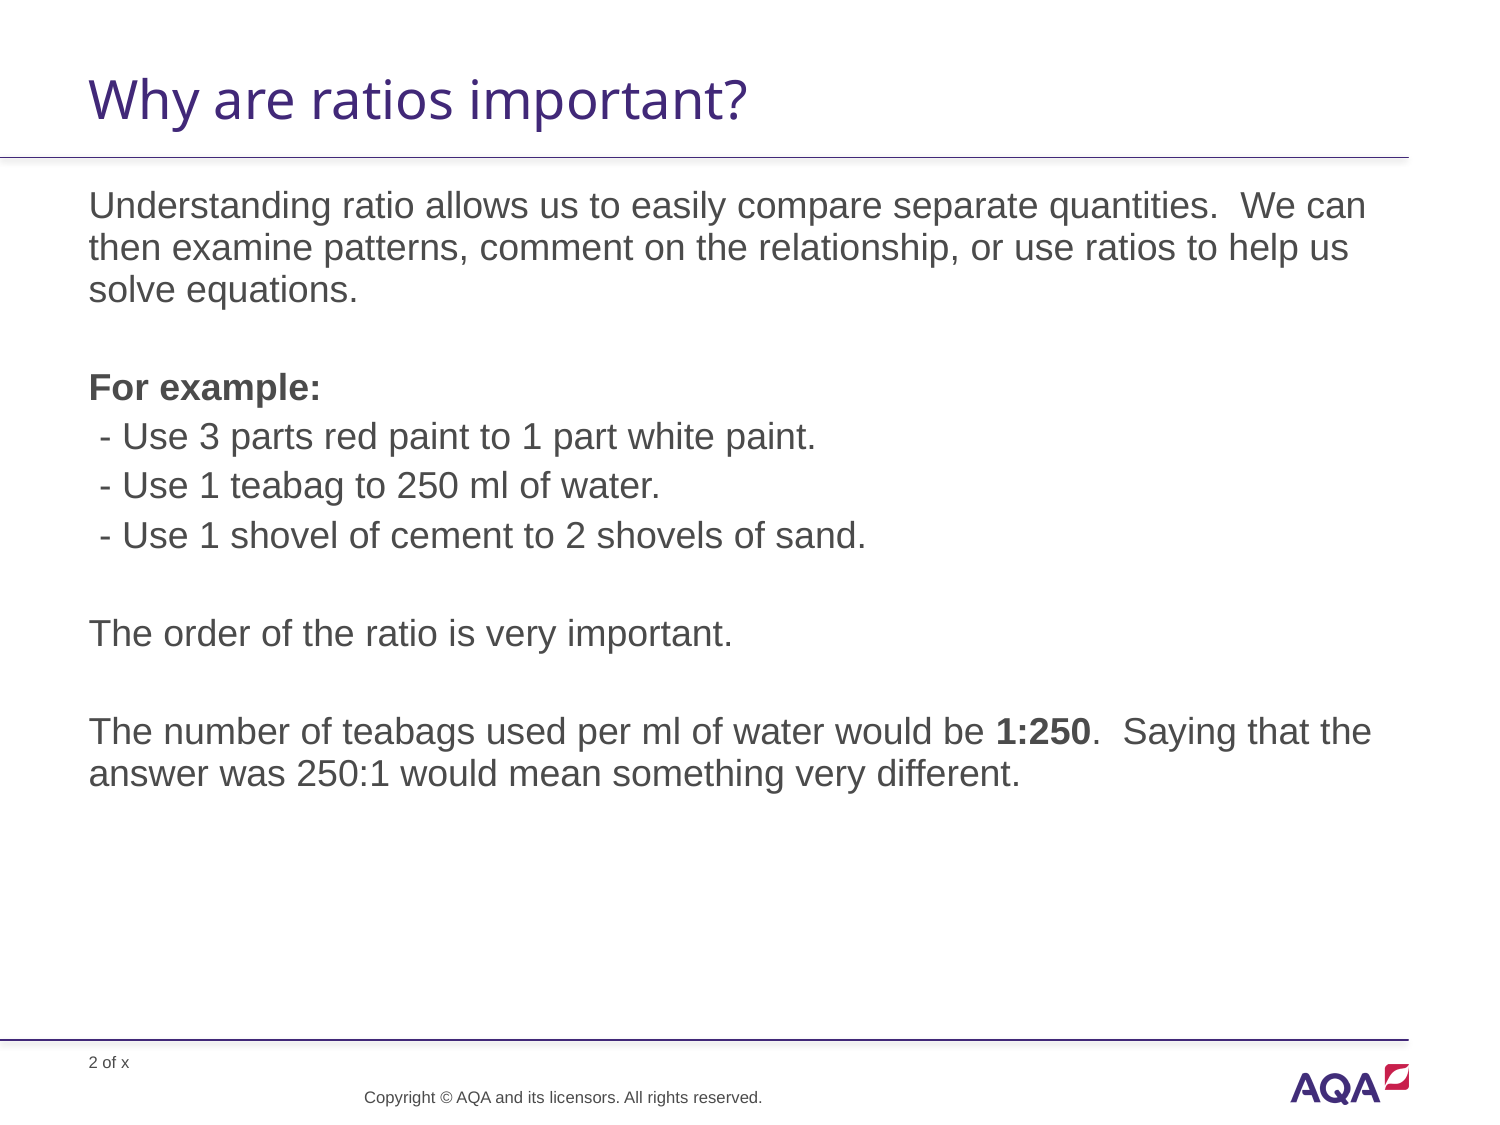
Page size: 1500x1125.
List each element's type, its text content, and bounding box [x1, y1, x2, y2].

footer Copyright © AQA and its licensors. All rights reserved. [324, 1085, 764, 1125]
list Understanding ratio allows us to easily compare separate quantities. We can then examine patterns, comment on the relationship, or use ratios to help us solve equations. For example: - Use 3 parts red paint to 1 part white paint. - Use 1 teabag to 250 ml of water. - Use 1 shovel of cement to 2 shovels of sand. The order of the ratio is very important. The number of teabags used per ml of water would be 1:250. Saying that the answer was 250:1 would mean something very different. [88, 184, 1443, 1007]
picture [1290, 1064, 1409, 1105]
title Why are ratios important? [88, 72, 1409, 144]
